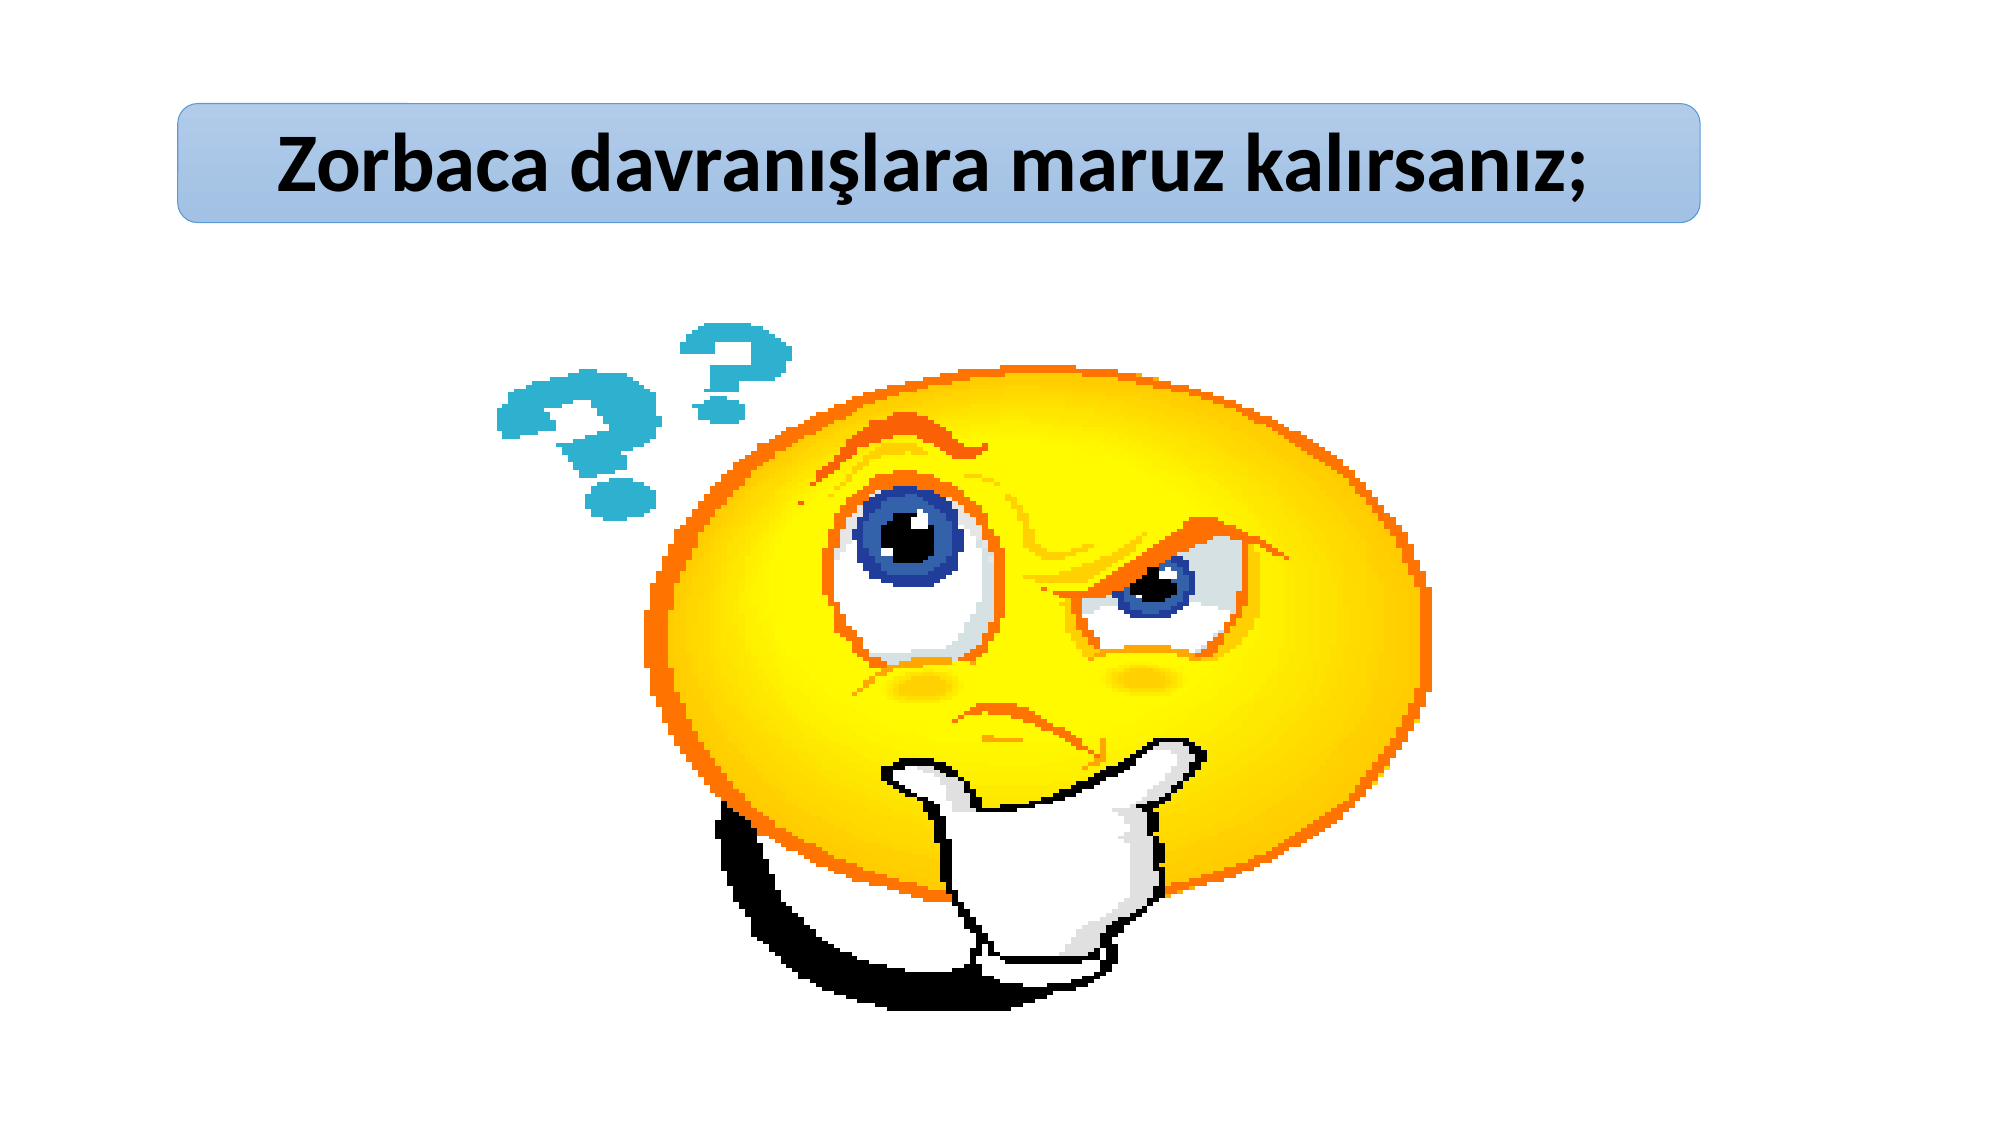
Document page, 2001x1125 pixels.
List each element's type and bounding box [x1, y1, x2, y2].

picture [497, 323, 1432, 1011]
text_box [177, 103, 1701, 223]
